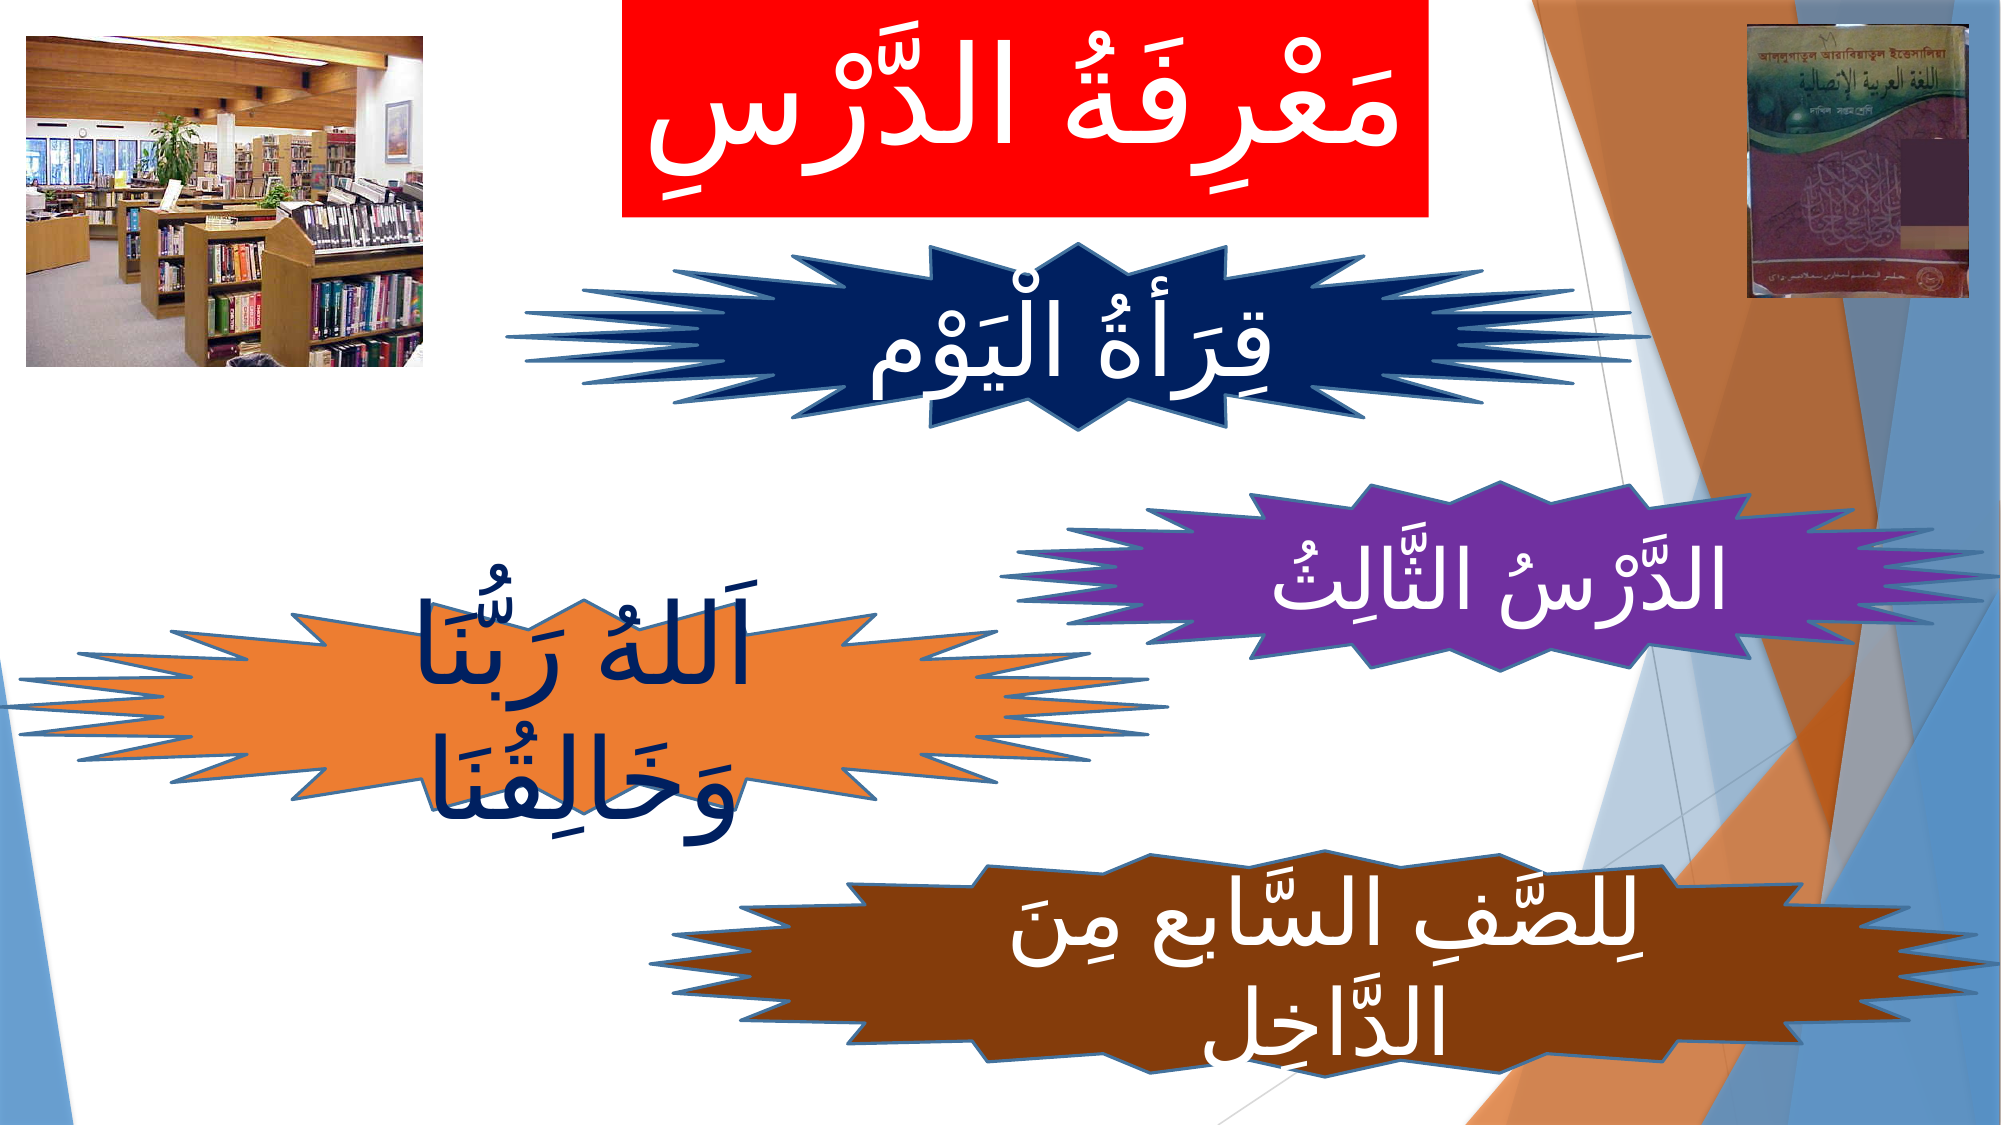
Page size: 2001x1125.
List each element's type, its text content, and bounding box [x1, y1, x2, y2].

text_box الدَّرْسُ الثَّالِثُ [999, 480, 2000, 673]
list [1747, 23, 1970, 298]
picture [25, 36, 424, 367]
title مَعْرِفَةُ الدَّرْسِ [622, 0, 1429, 218]
text_box لِلصَّفِ السَّابع مِنَ الدَّاخِلِ [648, 849, 2000, 1079]
text_box اَللهُ رَبُّنَا وَخَالِقُنَا [0, 598, 1170, 816]
text_box قِرَأةُ الْيَوْمِ [504, 242, 1652, 432]
